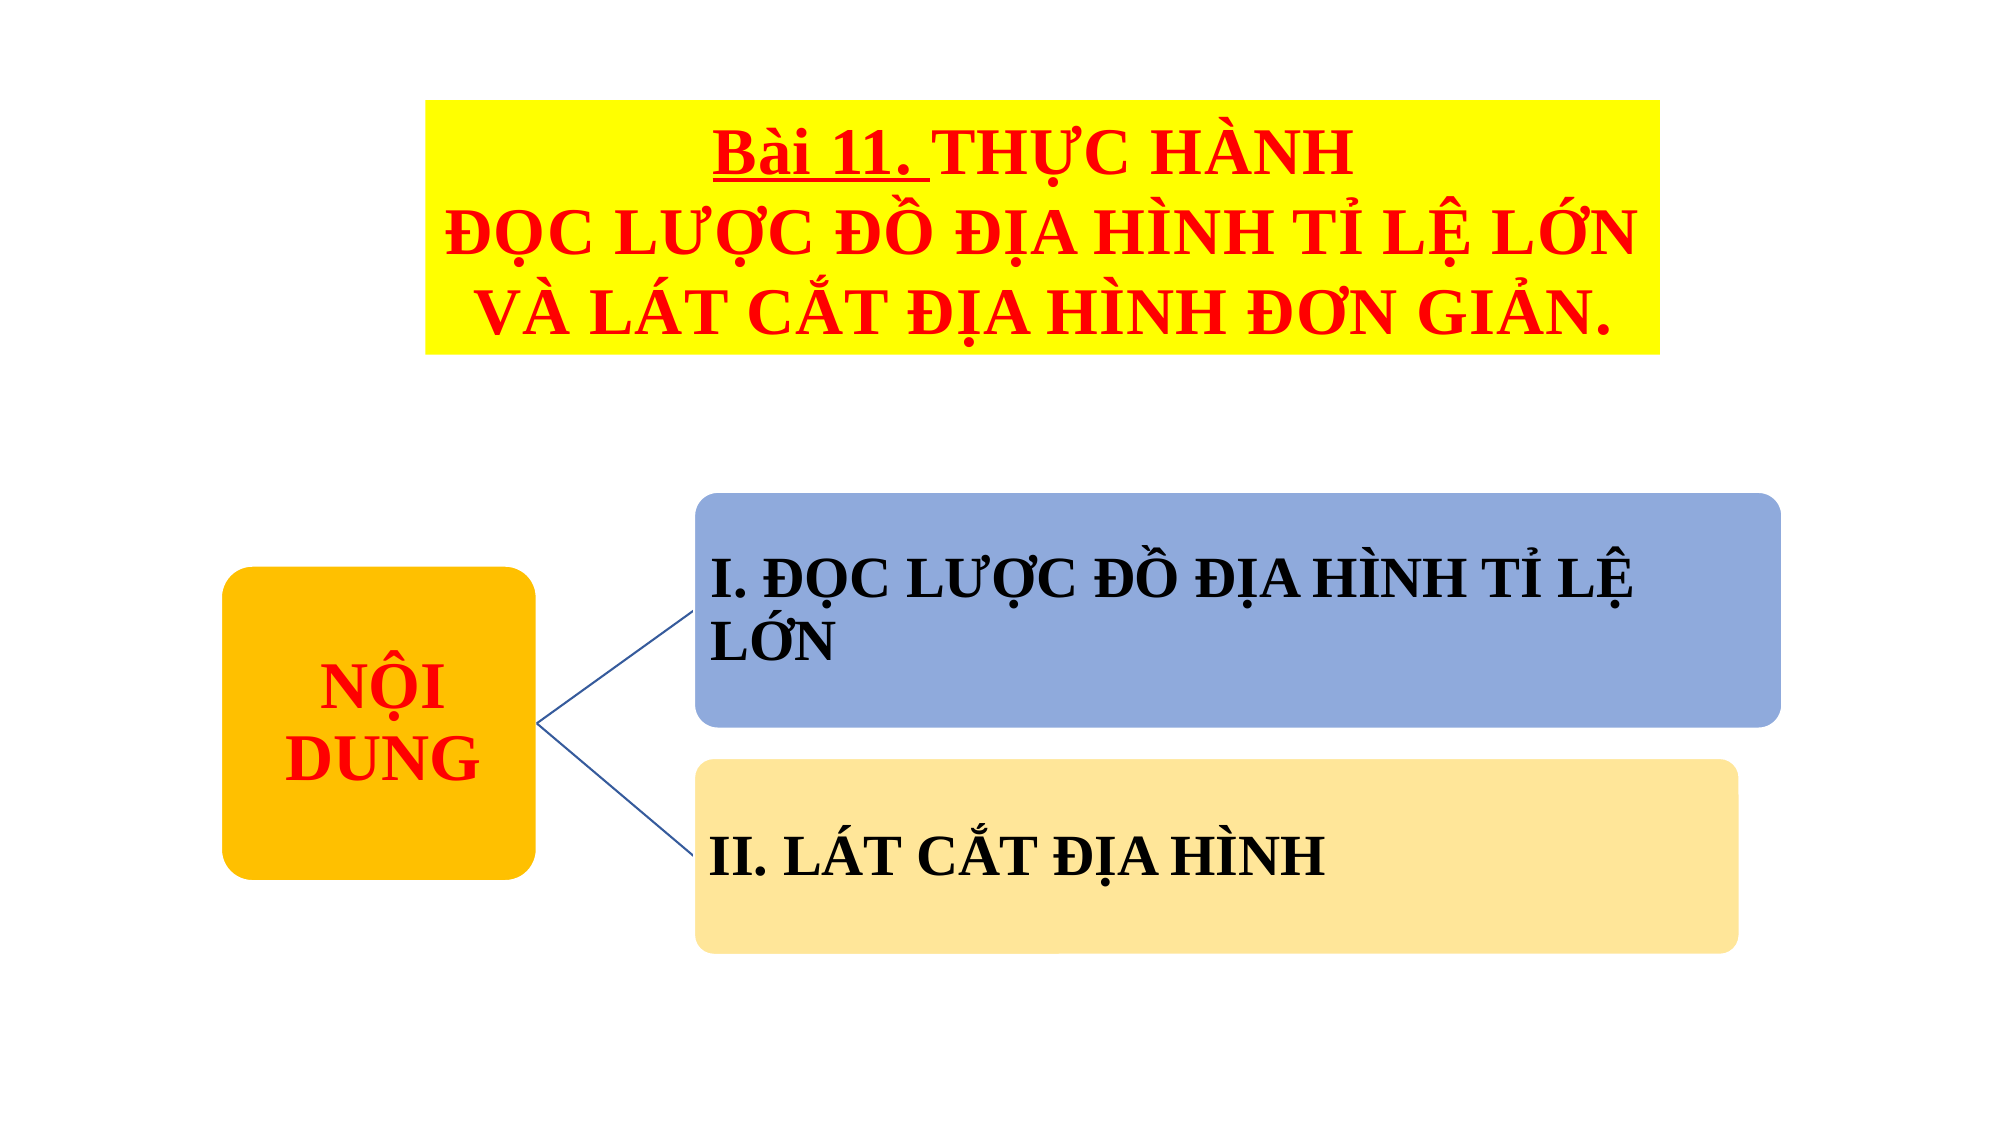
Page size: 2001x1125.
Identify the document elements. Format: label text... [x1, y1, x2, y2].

text_box Bài 11. THỰC HÀNH ĐỌC LƯỢC ĐỒ ĐỊA HÌNH TỈ LỆ LỚN VÀ LÁT CẮT ĐỊA HÌNH ĐƠN GIẢN. [425, 100, 1660, 355]
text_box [220, 394, 1784, 1053]
